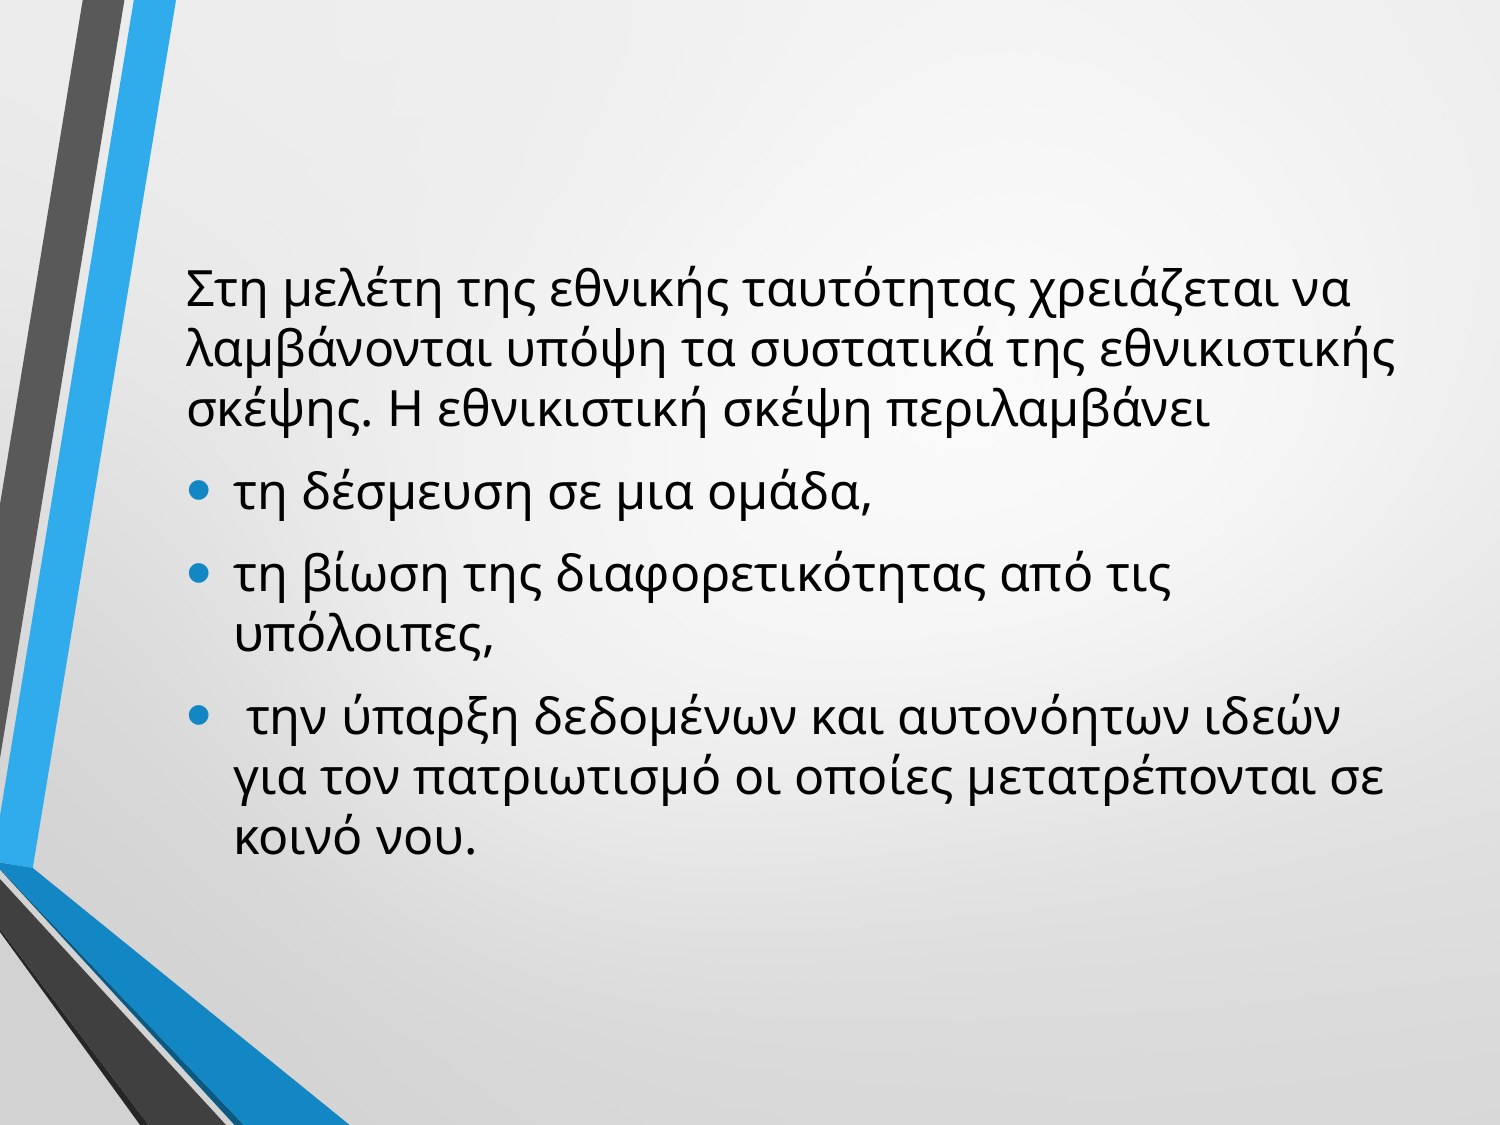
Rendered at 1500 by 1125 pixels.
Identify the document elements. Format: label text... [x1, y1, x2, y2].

list Στη μελέτη της εθνικής ταυτότητας χρειάζεται να λαμβάνονται υπόψη τα συστατικά της εθνικιστικής σκέψης. Η εθνικιστική σκέψη περιλαμβάνει τη δέσμευση σε μια ομάδα, τη βίωση της διαφορετικότητας από τις υπόλοιπες, την ύπαρξη δεδομένων και αυτονόητων ιδεών για τον πατριωτισμό οι οποίες μετατρέπονται σε κοινό νου. [171, 137, 1436, 985]
